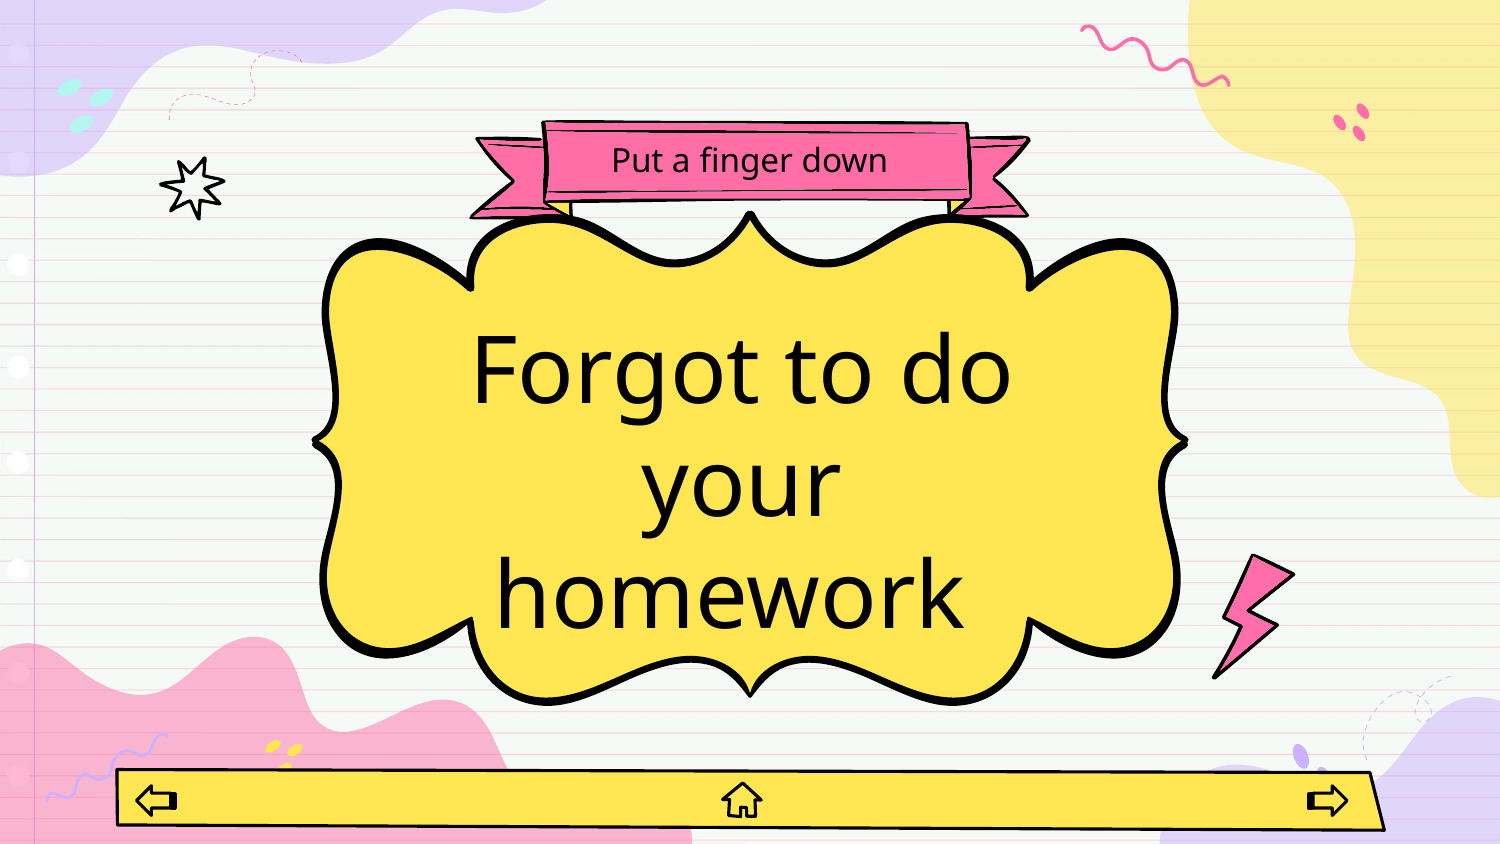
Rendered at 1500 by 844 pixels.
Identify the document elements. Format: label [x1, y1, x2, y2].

text_box [1159, 697, 1500, 844]
text_box [310, 210, 1190, 707]
text_box [468, 119, 1032, 209]
picture [0, 0, 1500, 771]
picture [692, 831, 1160, 844]
text_box [159, 156, 226, 221]
text_box [116, 769, 1385, 831]
text_box [1220, 557, 1278, 690]
text_box [0, 0, 547, 177]
